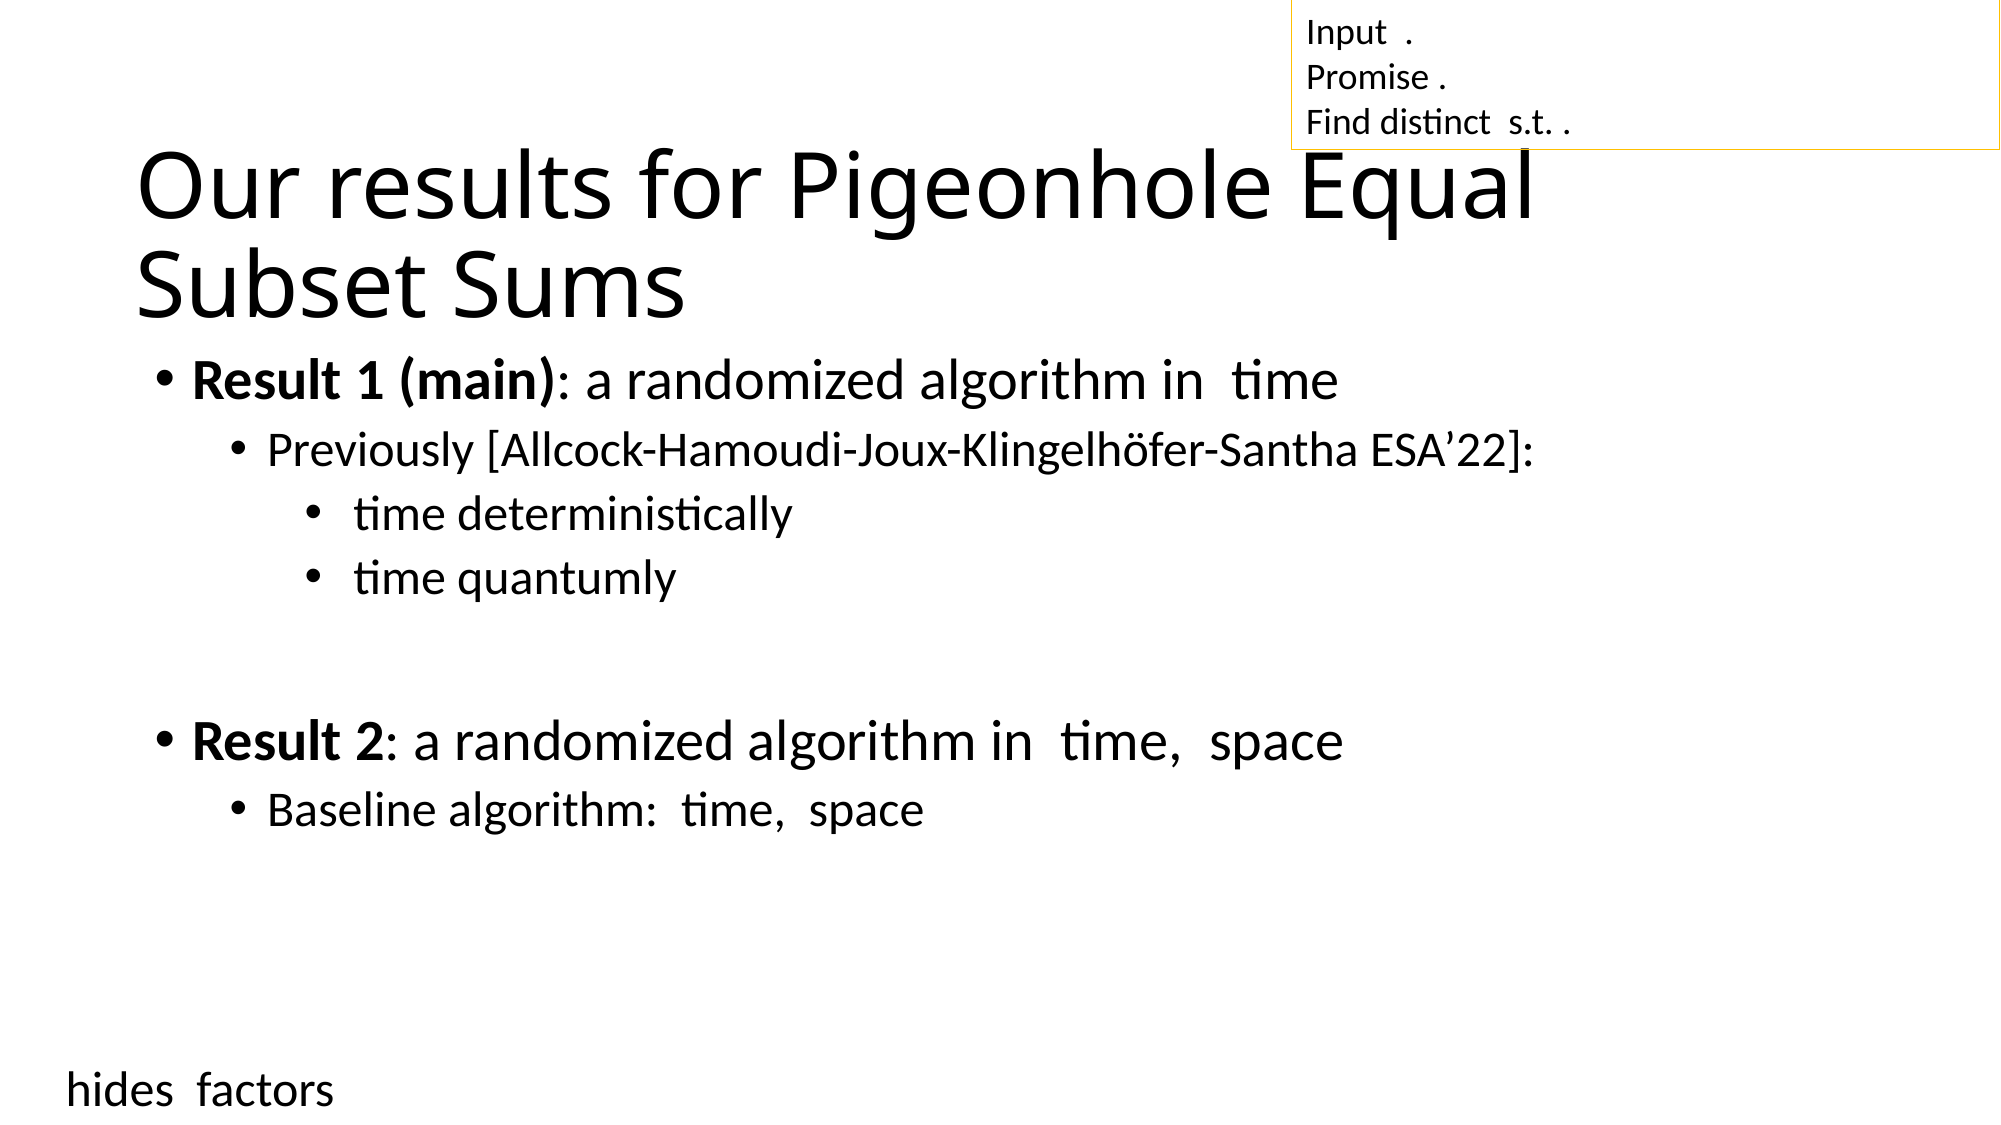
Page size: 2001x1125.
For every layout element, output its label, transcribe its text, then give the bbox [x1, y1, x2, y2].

title Our results for Pigeonhole Equal Subset Sums [120, 129, 1846, 347]
